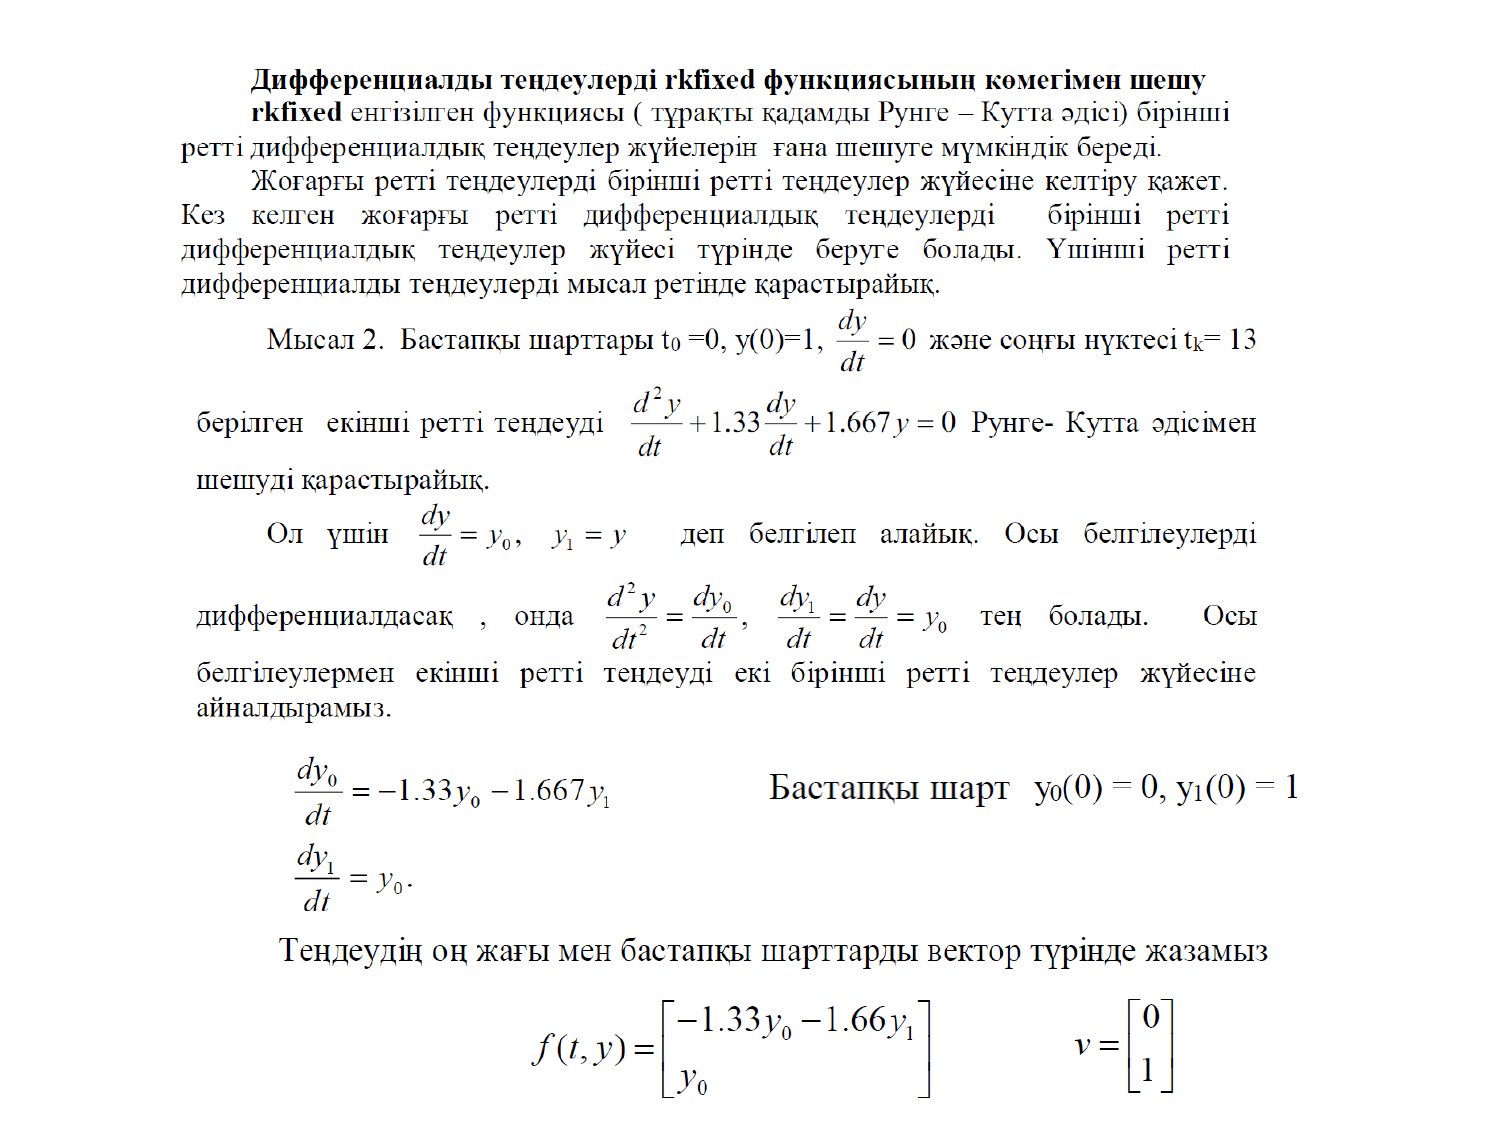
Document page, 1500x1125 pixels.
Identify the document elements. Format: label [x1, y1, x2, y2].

picture [512, 999, 1183, 1098]
picture [1033, 768, 1299, 808]
picture [170, 54, 1259, 725]
picture [761, 764, 1012, 812]
picture [277, 932, 1270, 971]
picture [265, 751, 619, 916]
